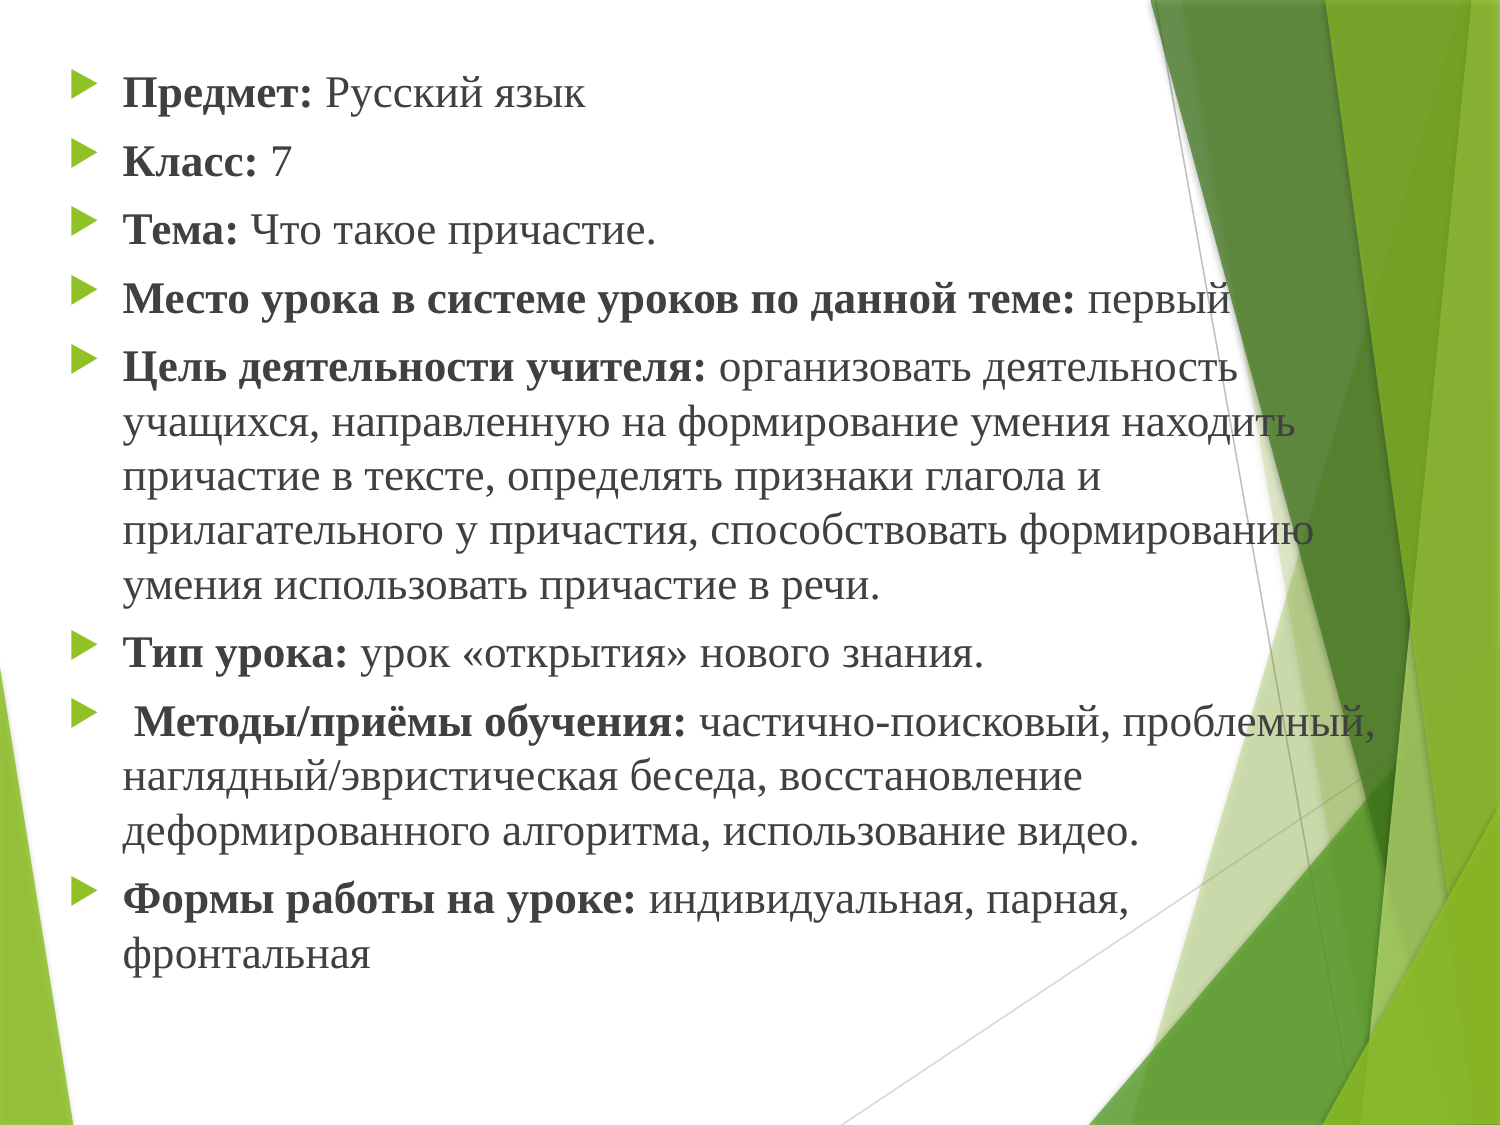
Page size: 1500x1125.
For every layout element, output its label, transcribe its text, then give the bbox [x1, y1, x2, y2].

subtitle Предмет: Русский язык Класс: 7 Тема: Что такое причастие. Место урока в системе уроков по данной теме: первый Цель деятельности учителя: организовать деятельность учащихся, направленную на формирование умения находить причастие в тексте, определять признаки глагола и прилагательного у причастия, способствовать формированию умения использовать причастие в речи. Тип урока: урок «открытия» нового знания. Методы/приёмы обучения: частично-поисковый, проблемный, наглядный/эвристическая беседа, восстановление деформированного алгоритма, использование видео. Формы работы на уроке: индивидуальная, парная, фронтальная [53, 54, 1394, 1012]
